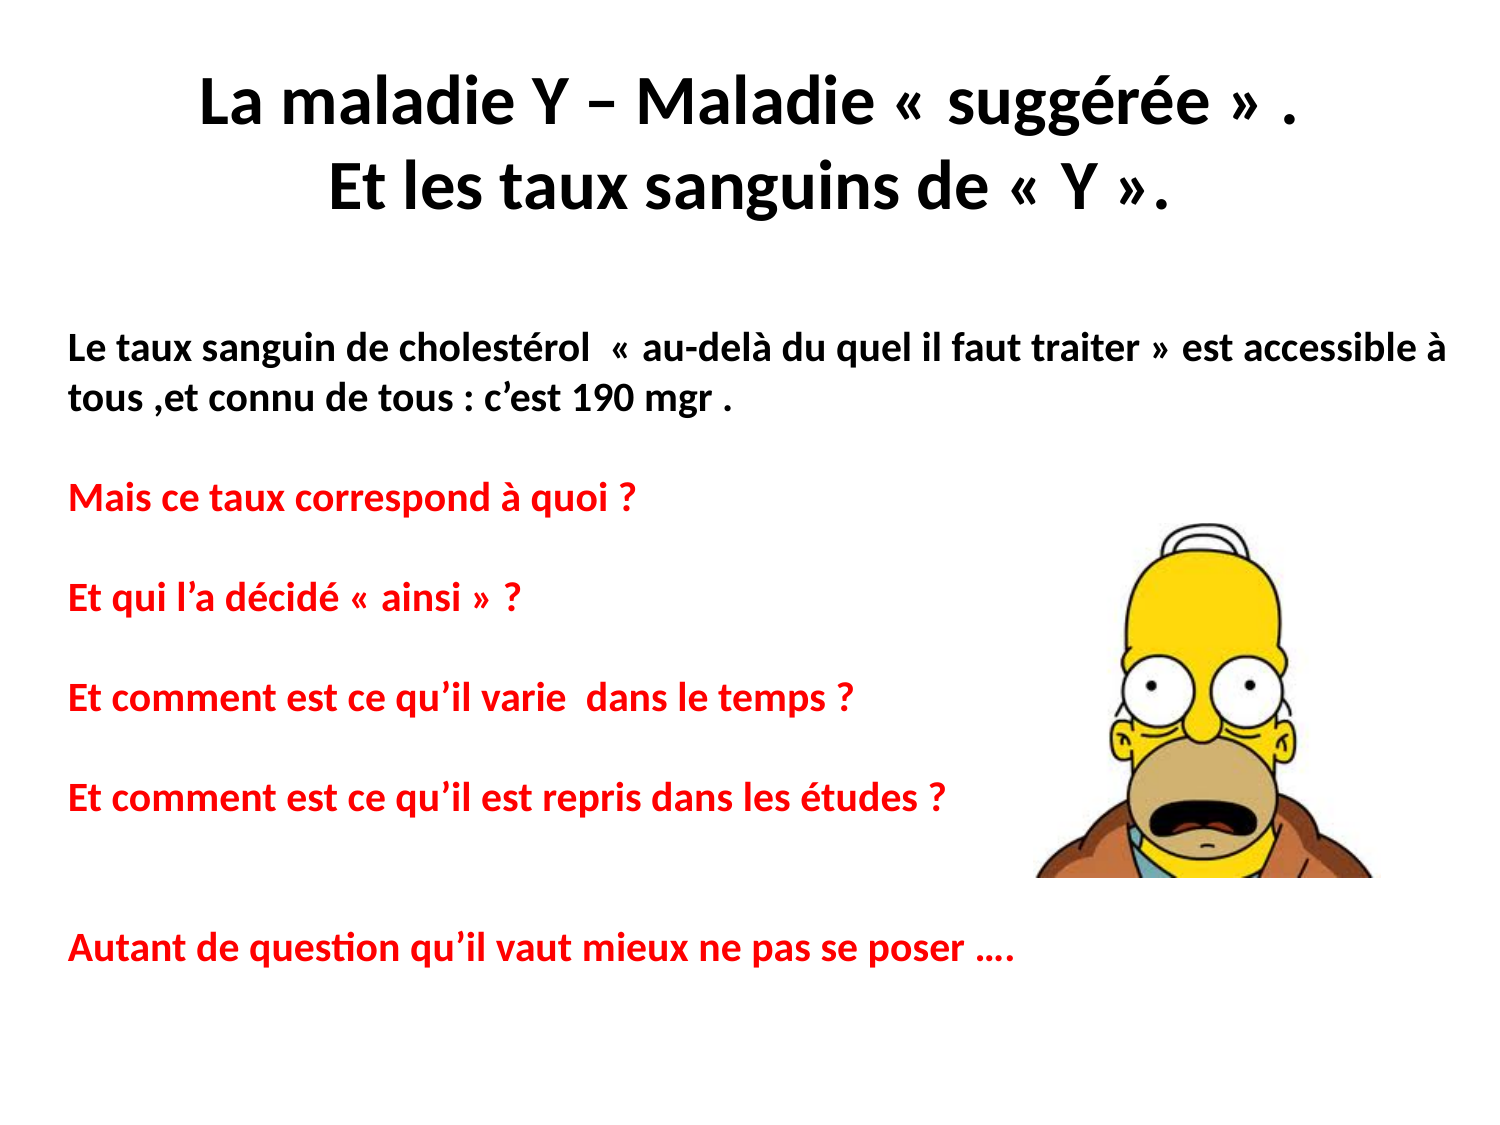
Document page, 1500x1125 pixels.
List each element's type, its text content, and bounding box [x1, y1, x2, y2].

picture [1033, 523, 1381, 879]
title La maladie Y – Maladie « suggérée » . Et les taux sanguins de « Y ». [75, 45, 1425, 233]
text_box Le taux sanguin de cholestérol « au-delà du quel il faut traiter » est accessible à tous ,et connu de tous : c’est 190 mgr . Mais ce taux correspond à quoi ? Et qui l’a décidé « ainsi » ? Et comment est ce qu’il varie dans le temps ? Et comment est ce qu’il est repris dans les études ? Autant de question qu’il vaut mieux ne pas se poser …. [53, 267, 1471, 1023]
